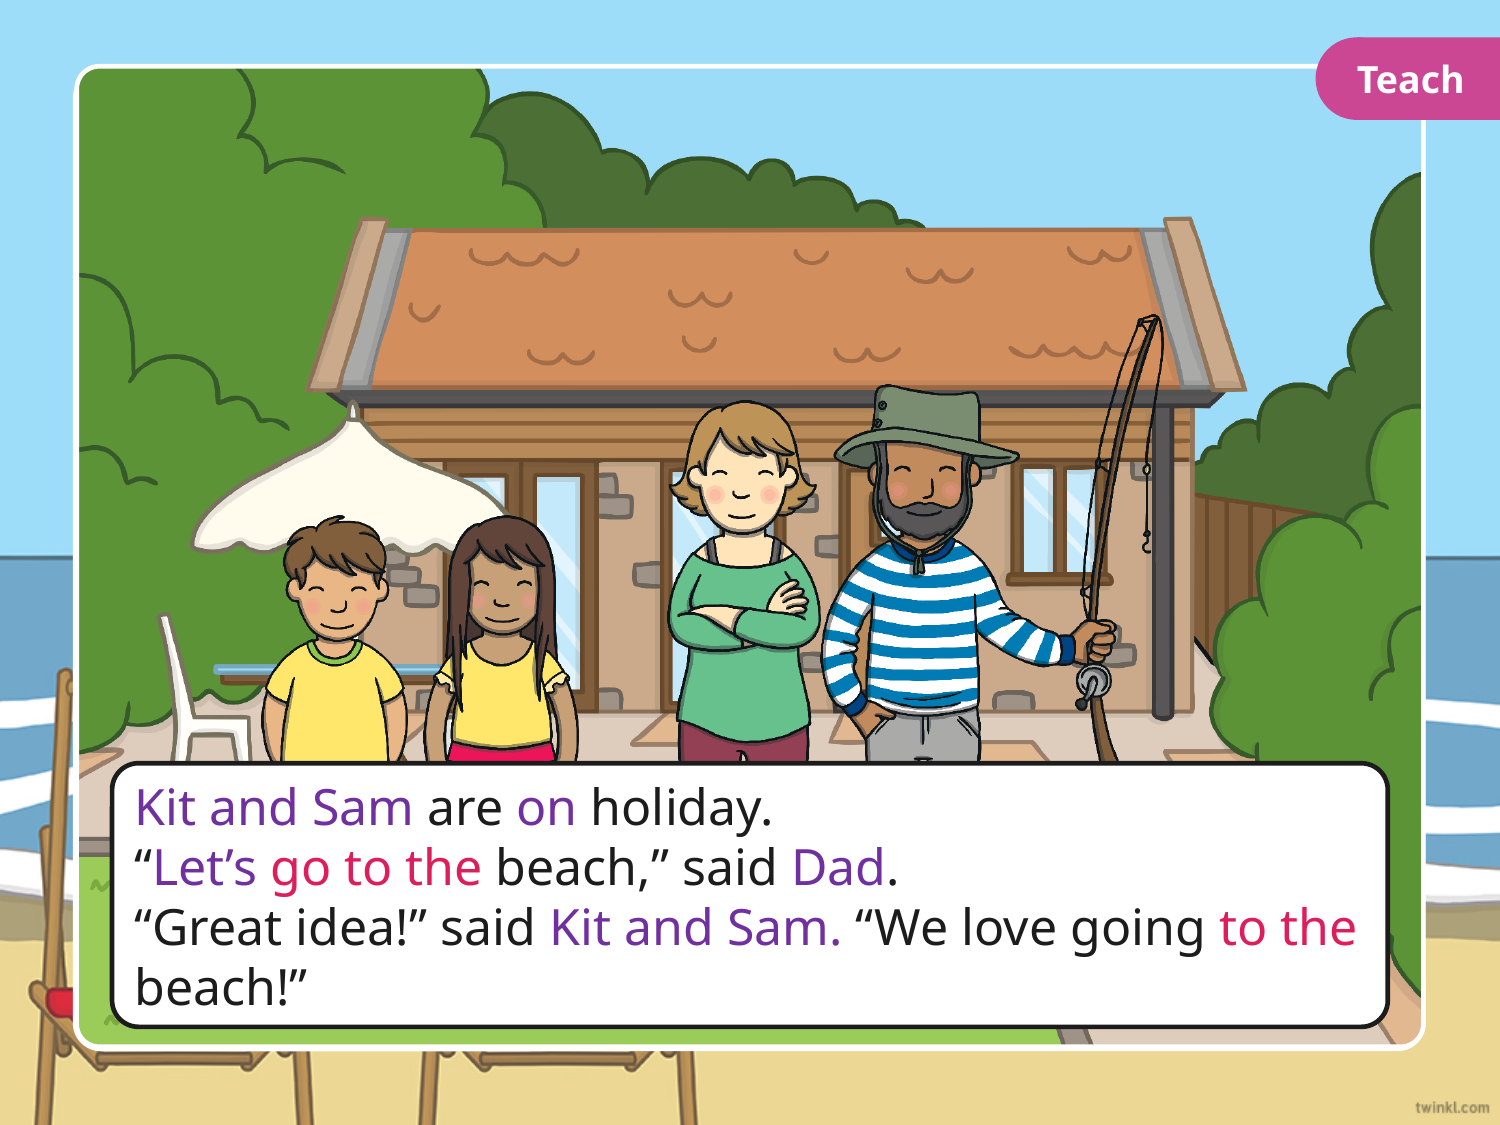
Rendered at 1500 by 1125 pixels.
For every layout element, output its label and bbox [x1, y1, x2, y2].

text_box [1315, 37, 1500, 120]
picture [0, 0, 1500, 1125]
